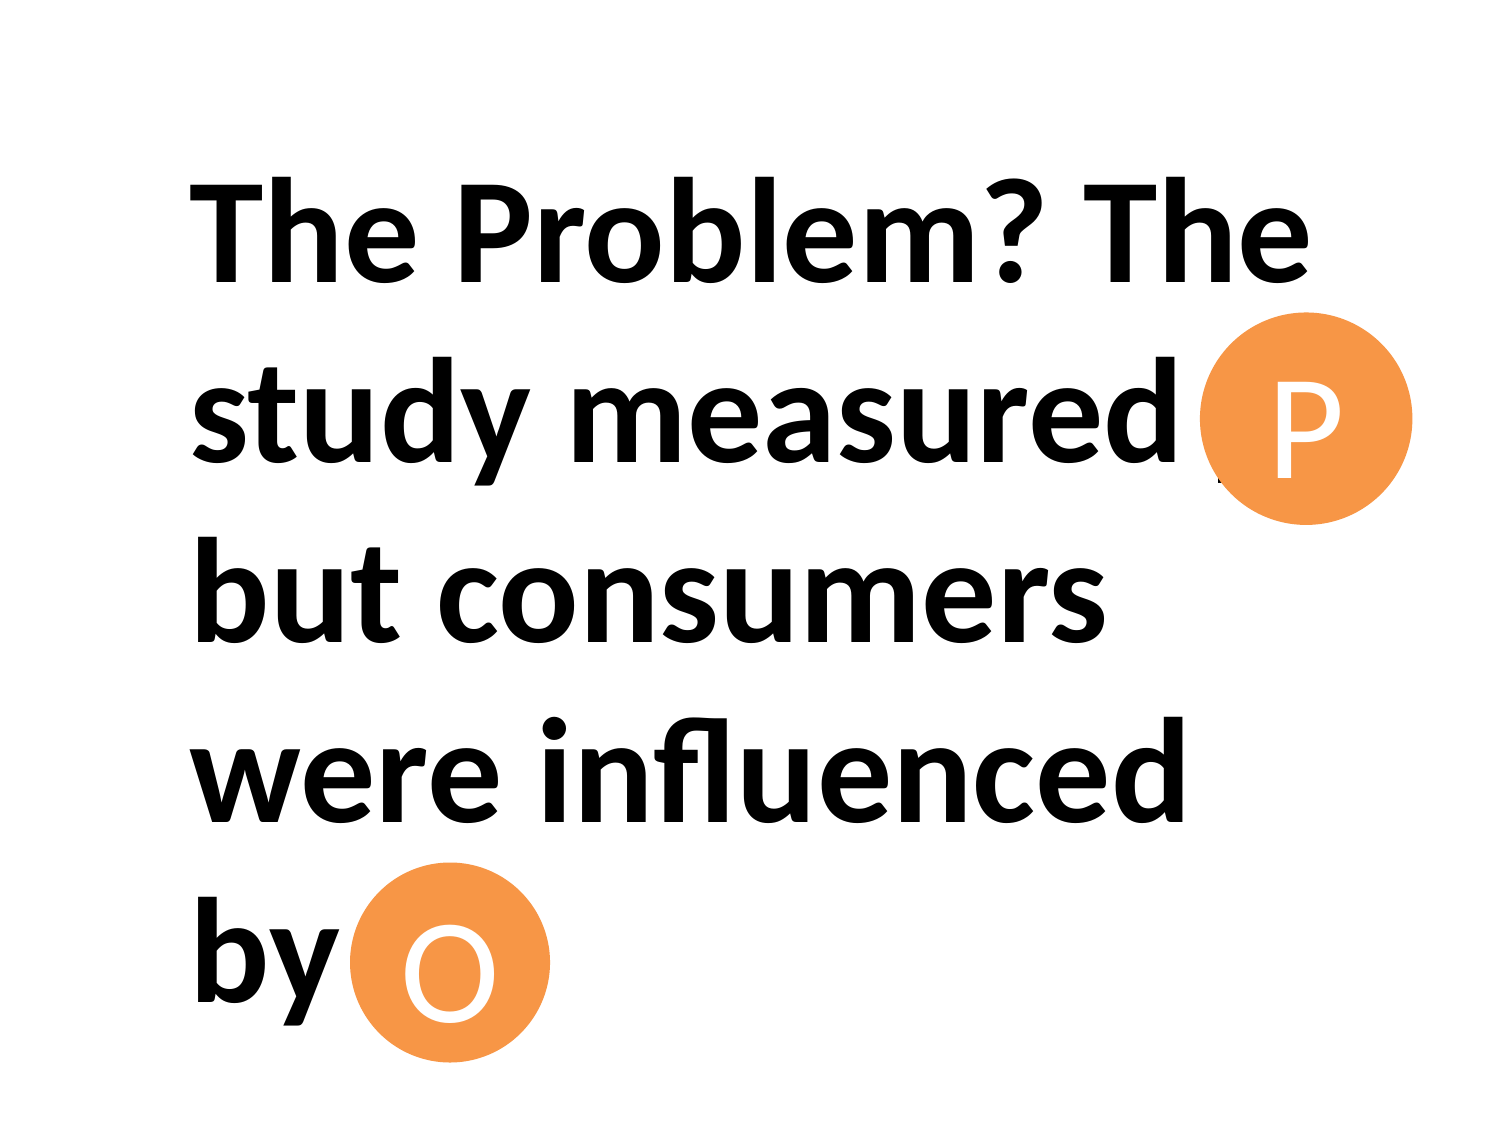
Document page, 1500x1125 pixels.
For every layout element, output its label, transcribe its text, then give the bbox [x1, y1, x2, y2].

text_box The Problem? The study measured __ but consumers were influenced by __ [174, 124, 1413, 1040]
text_box O [347, 860, 553, 1065]
text_box P [1197, 310, 1415, 528]
